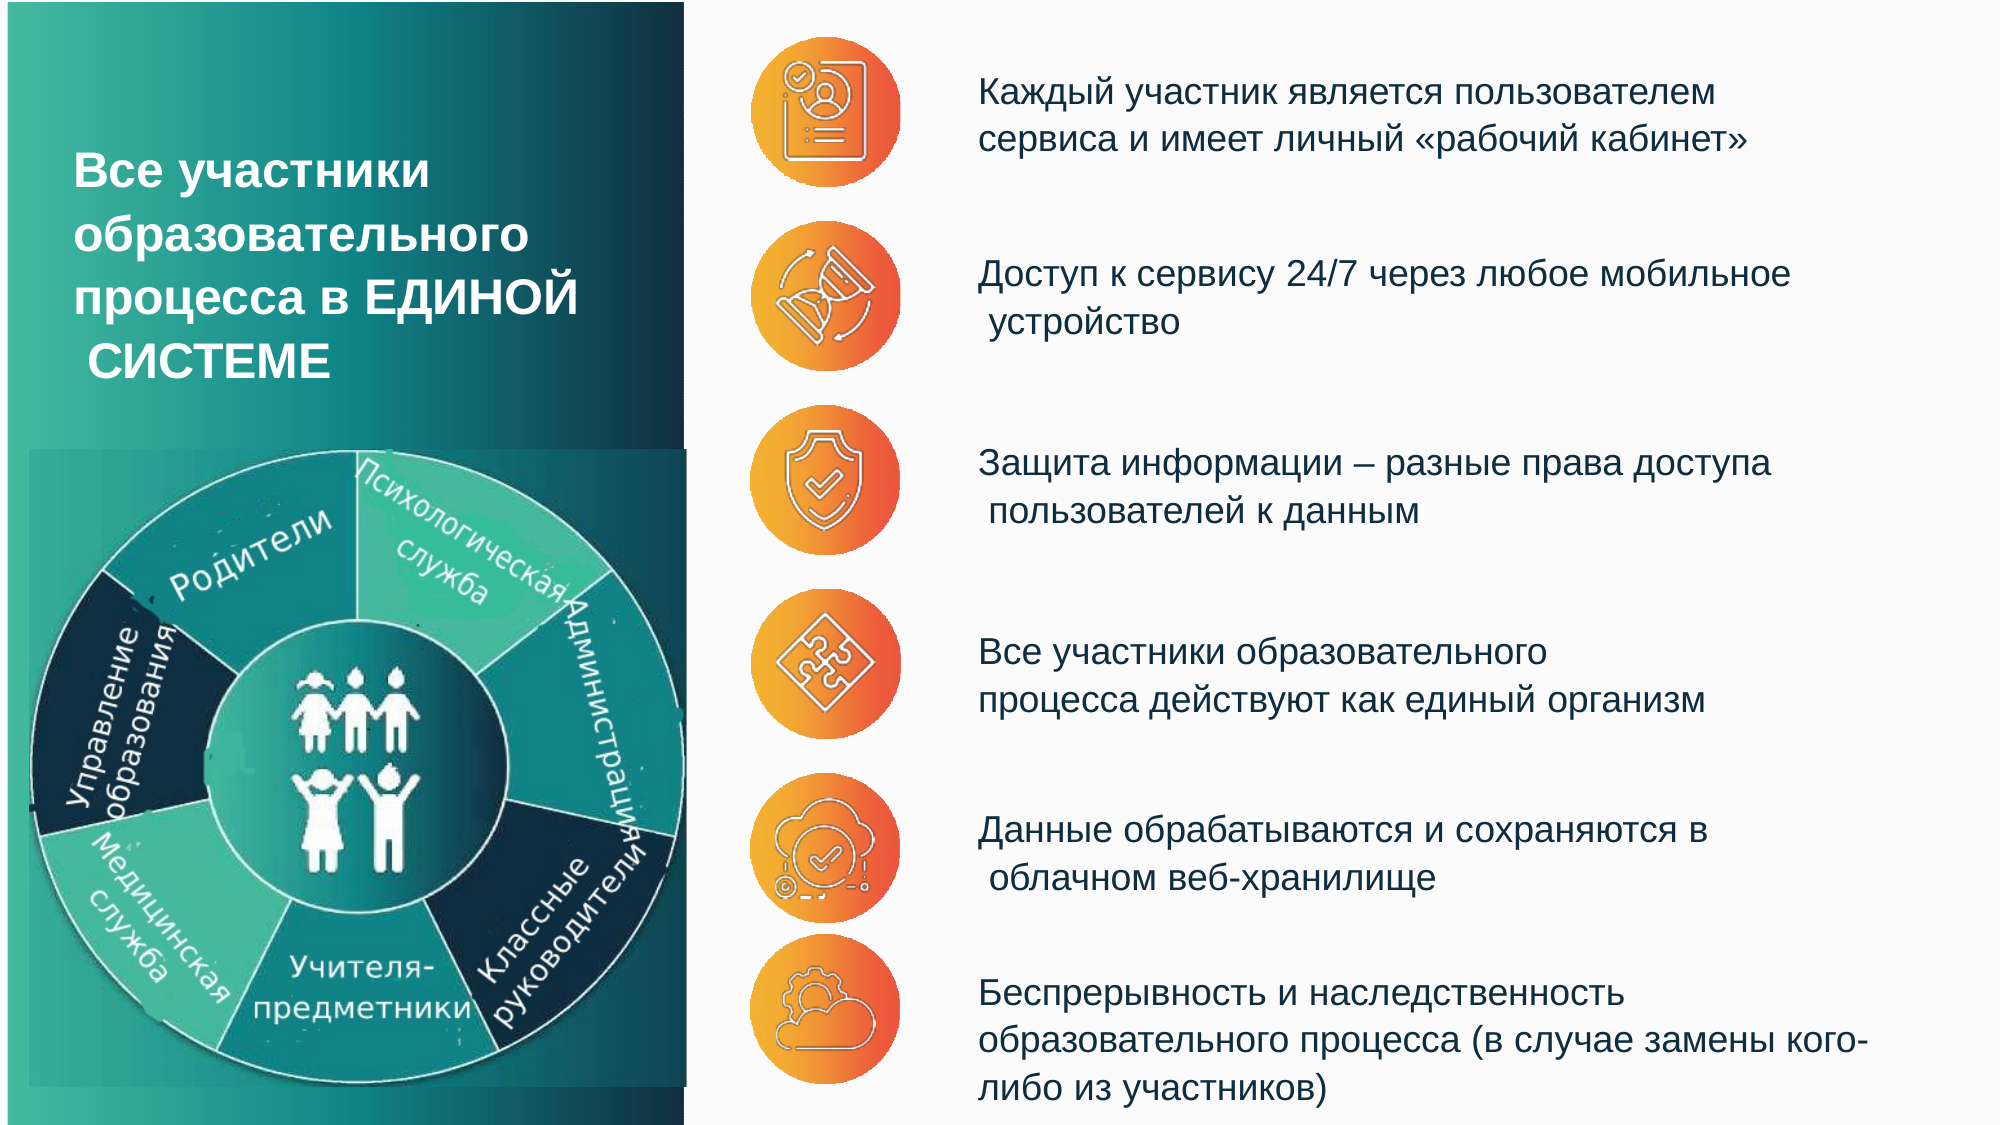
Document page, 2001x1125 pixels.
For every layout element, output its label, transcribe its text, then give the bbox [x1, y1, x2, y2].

text_box [775, 245, 876, 346]
text_box Доступ к сервису 24/7 через любое мобильное устройство Защита информации – разные права доступа пользователей к данным Все участники образовательного процесса действуют как единый организм Данные обрабатываются и сохраняются в облачном веб-хранилище Беспрерывность и наследственность образовательного процесса (в случае замены кого- либо из участников) [976, 244, 1884, 1108]
text_box [751, 589, 901, 739]
title Каждый участник является пользователем сервиса и имеет личный «рабочий кабинет» [976, 62, 1757, 244]
text_box [775, 61, 876, 162]
text_box Все участники образовательного процесса в ЕДИНОЙ СИСТЕМЕ [71, 131, 583, 389]
text_box [751, 37, 901, 187]
text_box [751, 221, 901, 371]
text_box [7, 2, 684, 1125]
text_box [774, 430, 875, 531]
text_box [774, 798, 875, 899]
text_box [775, 959, 876, 1059]
text_box [750, 934, 900, 1084]
text_box [750, 773, 900, 923]
text_box [29, 449, 688, 1088]
text_box [750, 405, 900, 555]
text_box [775, 612, 876, 713]
